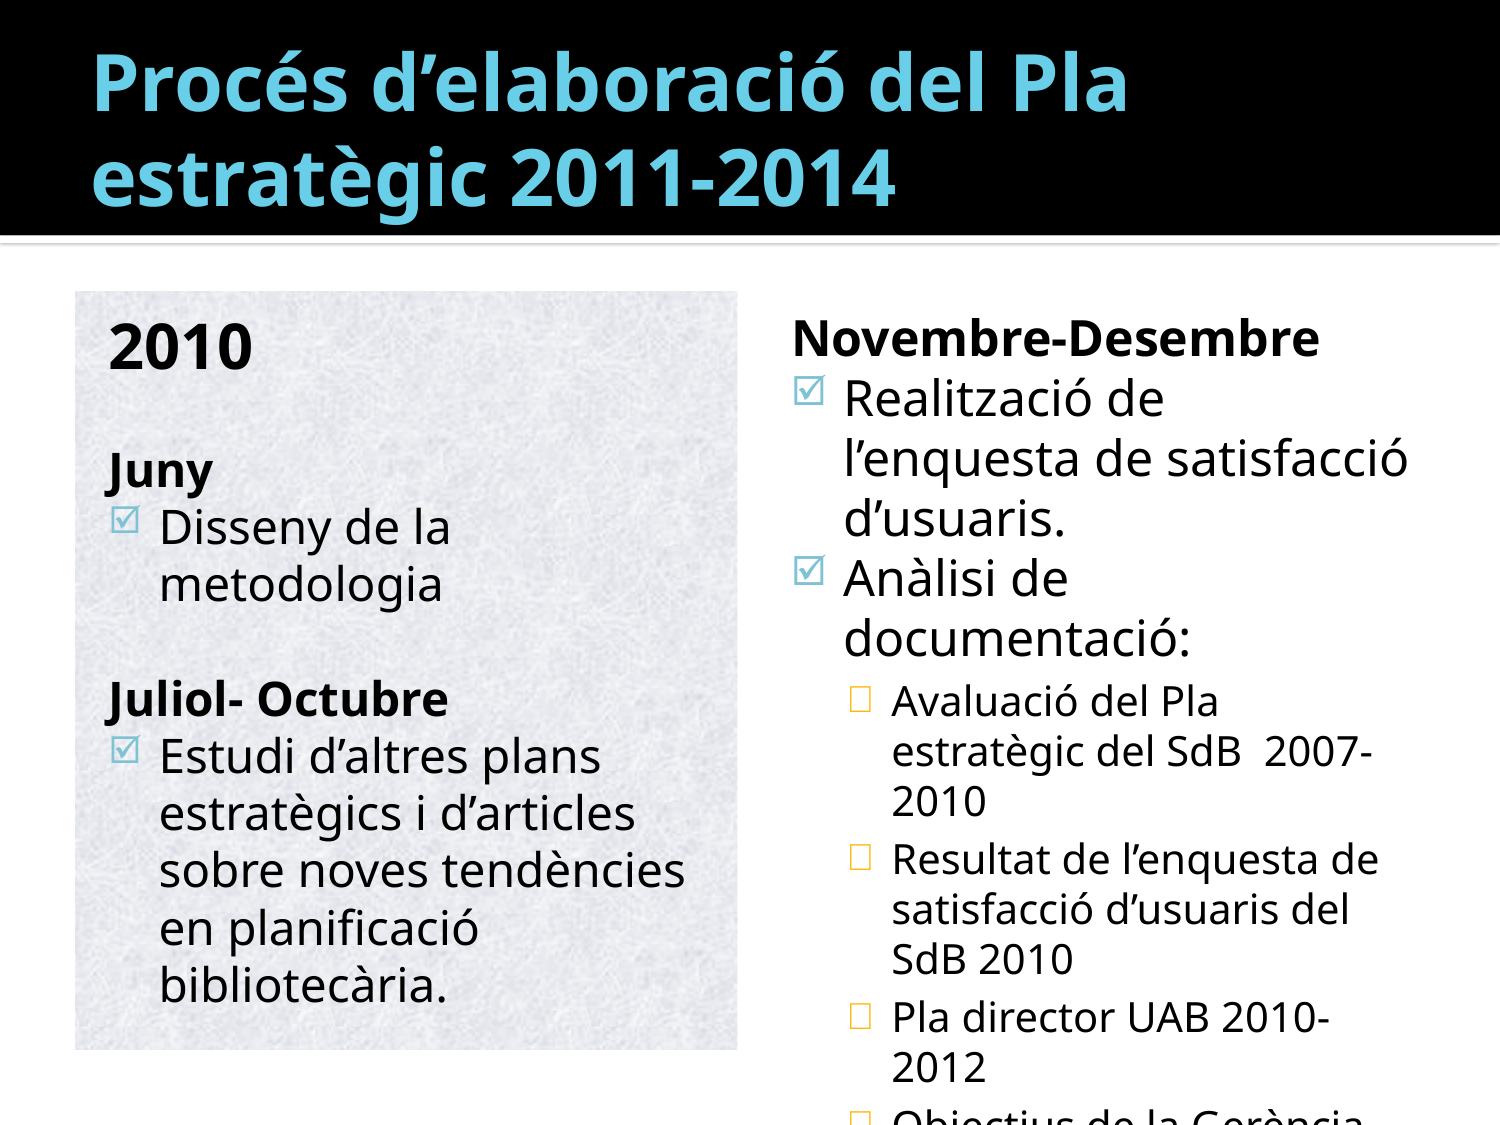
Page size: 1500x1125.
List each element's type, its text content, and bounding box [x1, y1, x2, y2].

list Novembre-Desembre Realització de l’enquesta de satisfacció d’usuaris. Anàlisi de documentació: Avaluació del Pla estratègic del SdB 2007-2010 Resultat de l’enquesta de satisfacció d’usuaris del SdB 2010 Pla director UAB 2010-2012 Objectius de la Gerència 2011 Objectius CBUC 2011 [762, 291, 1425, 1050]
title Procés d’elaboració del Pla estratègic 2011-2014 [75, 24, 1425, 231]
list 2010 Juny Disseny de la metodologia Juliol- Octubre Estudi d’altres plans estratègics i d’articles sobre noves tendències en planificació bibliotecària. [75, 291, 738, 1050]
